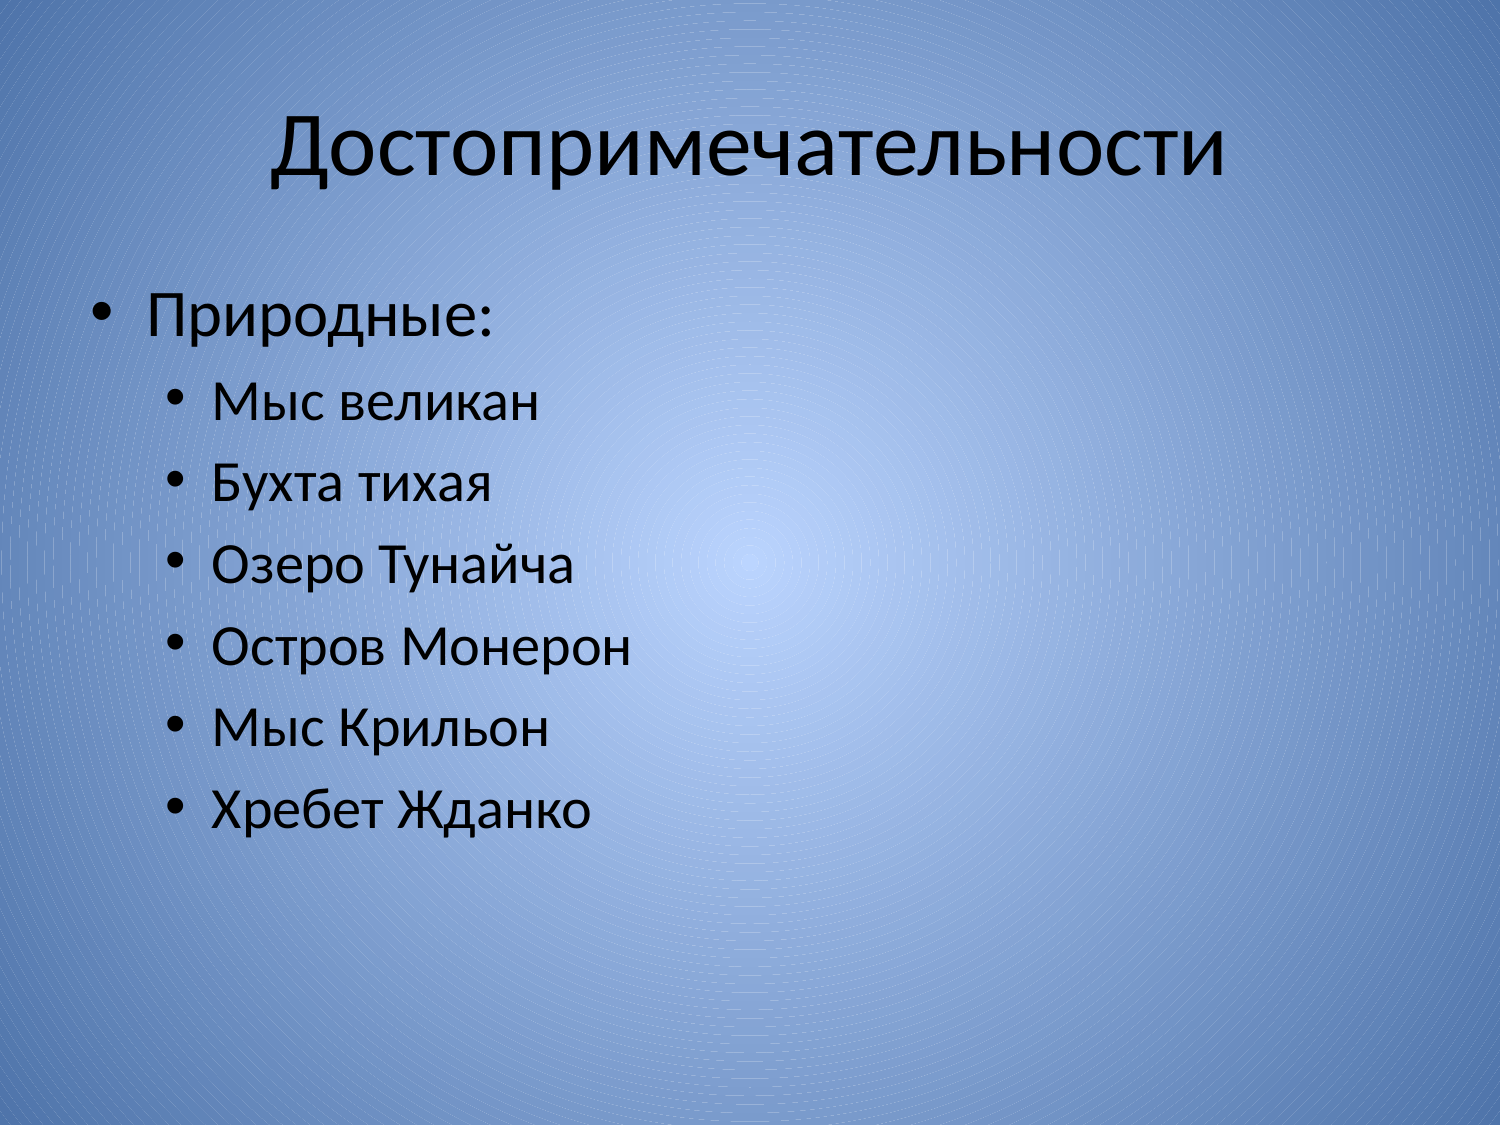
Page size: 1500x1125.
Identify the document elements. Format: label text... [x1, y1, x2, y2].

list Природные: Мыс великан Бухта тихая Озеро Тунайча Остров Монерон Мыс Крильон Хребет Жданко [75, 262, 1425, 1005]
title Достопримечательности [75, 45, 1425, 233]
